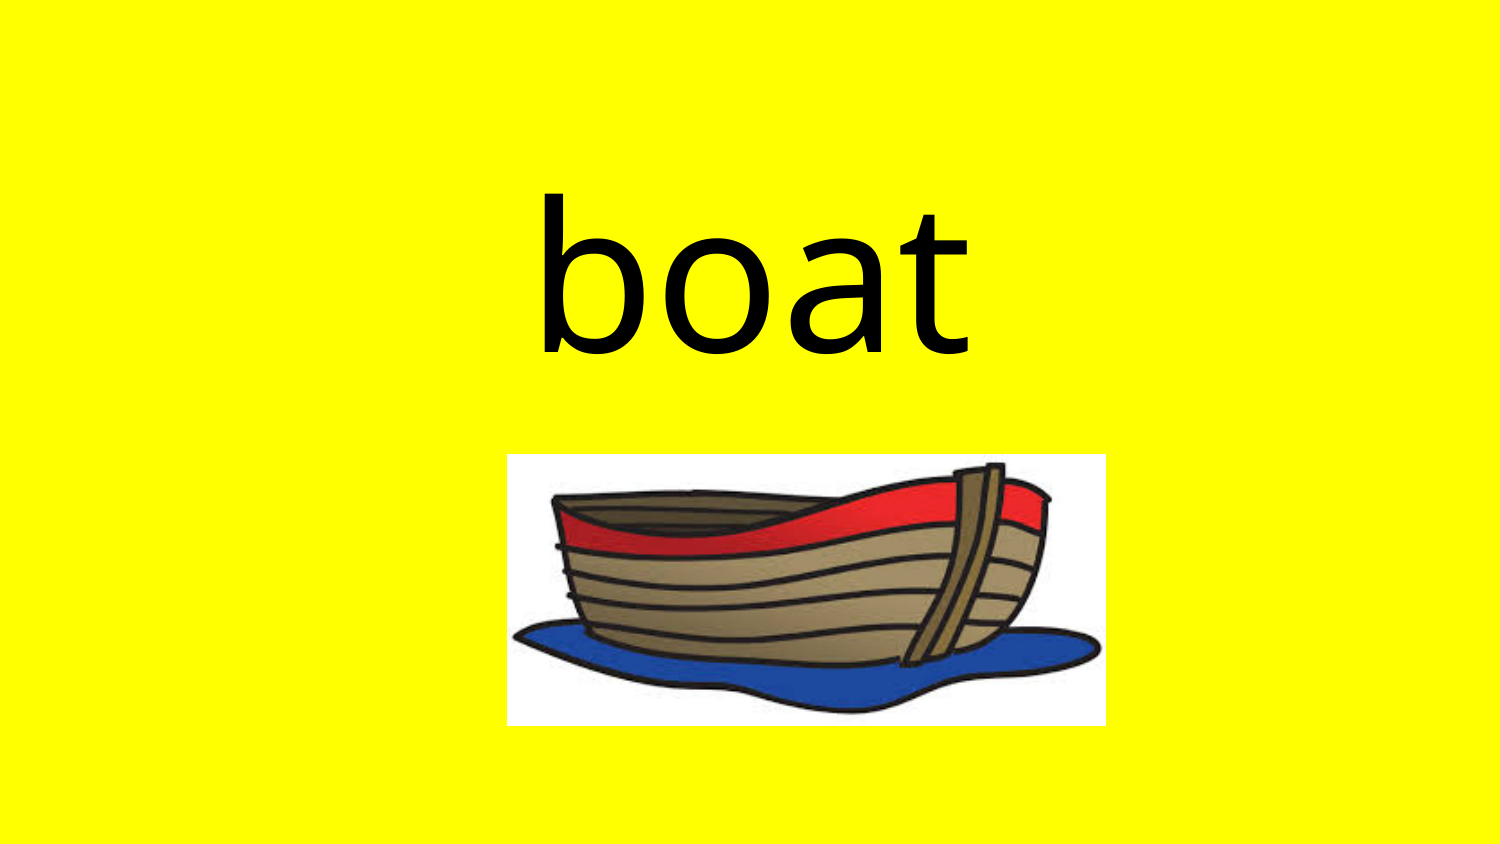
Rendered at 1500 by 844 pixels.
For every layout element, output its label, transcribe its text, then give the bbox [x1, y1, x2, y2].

picture [506, 454, 1106, 726]
title boat [51, 199, 1449, 338]
